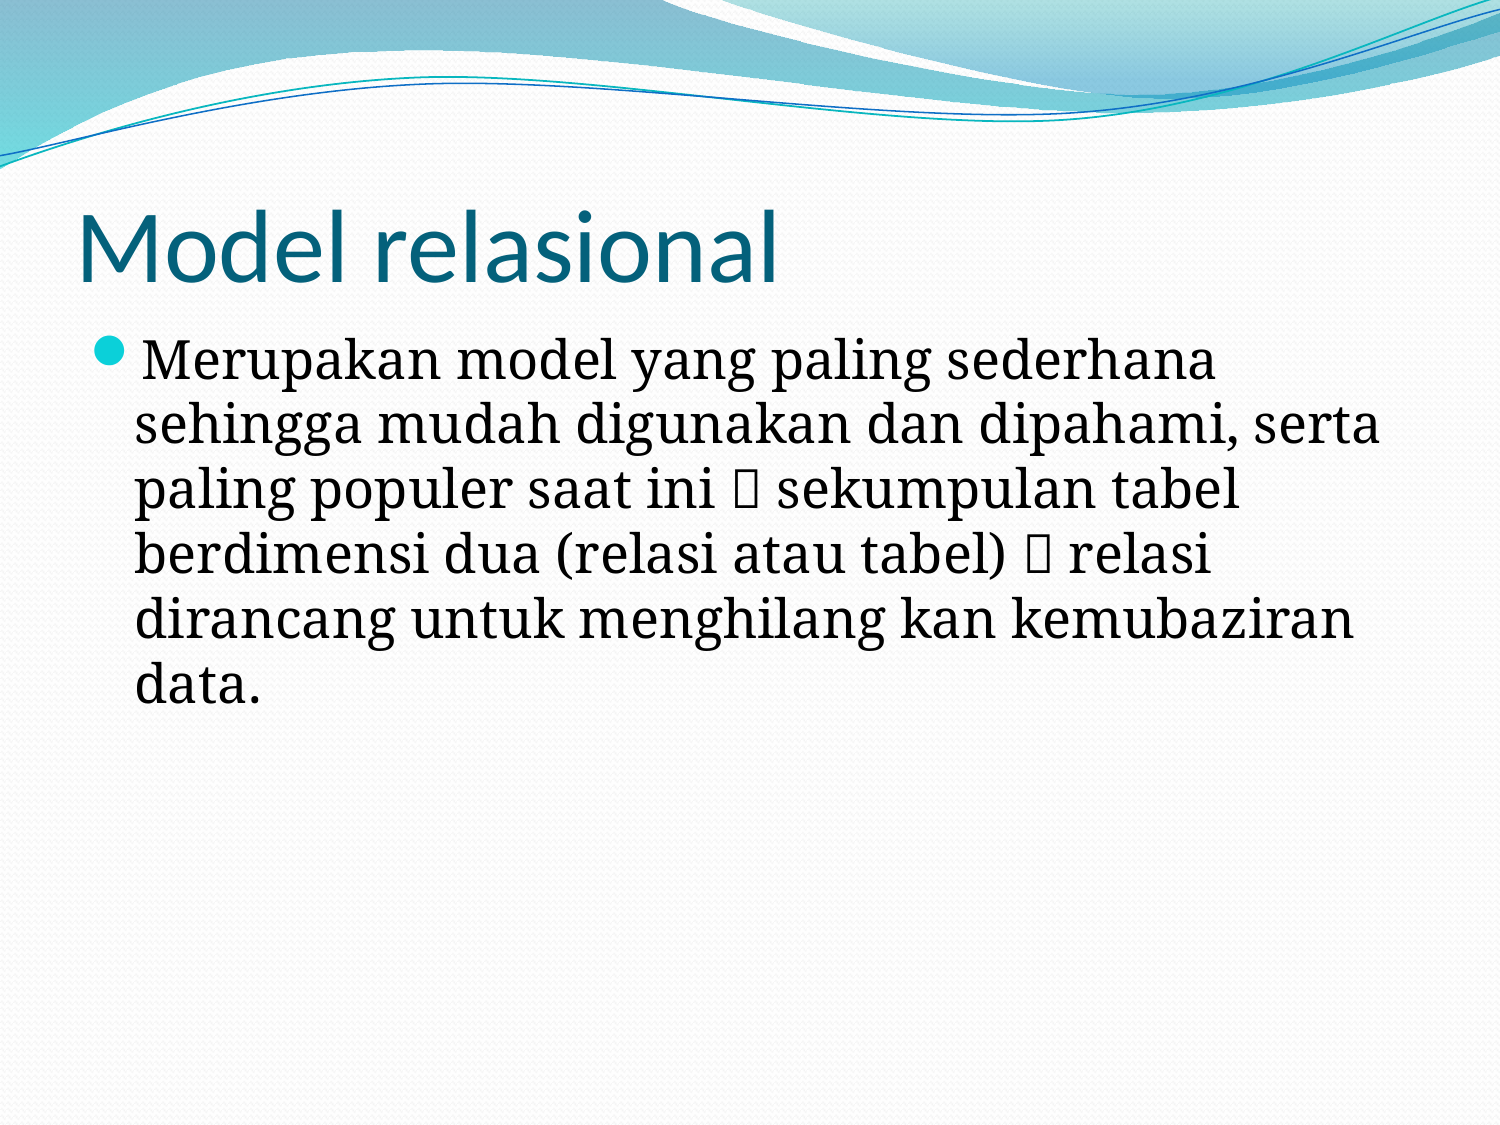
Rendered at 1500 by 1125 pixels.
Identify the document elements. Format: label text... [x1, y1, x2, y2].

title Model relasional [74, 115, 1426, 304]
list Merupakan model yang paling sederhana sehingga mudah digunakan dan dipahami, serta paling populer saat ini  sekumpulan tabel berdimensi dua (relasi atau tabel)  relasi dirancang untuk menghilang kan kemubaziran data. [74, 317, 1426, 1038]
